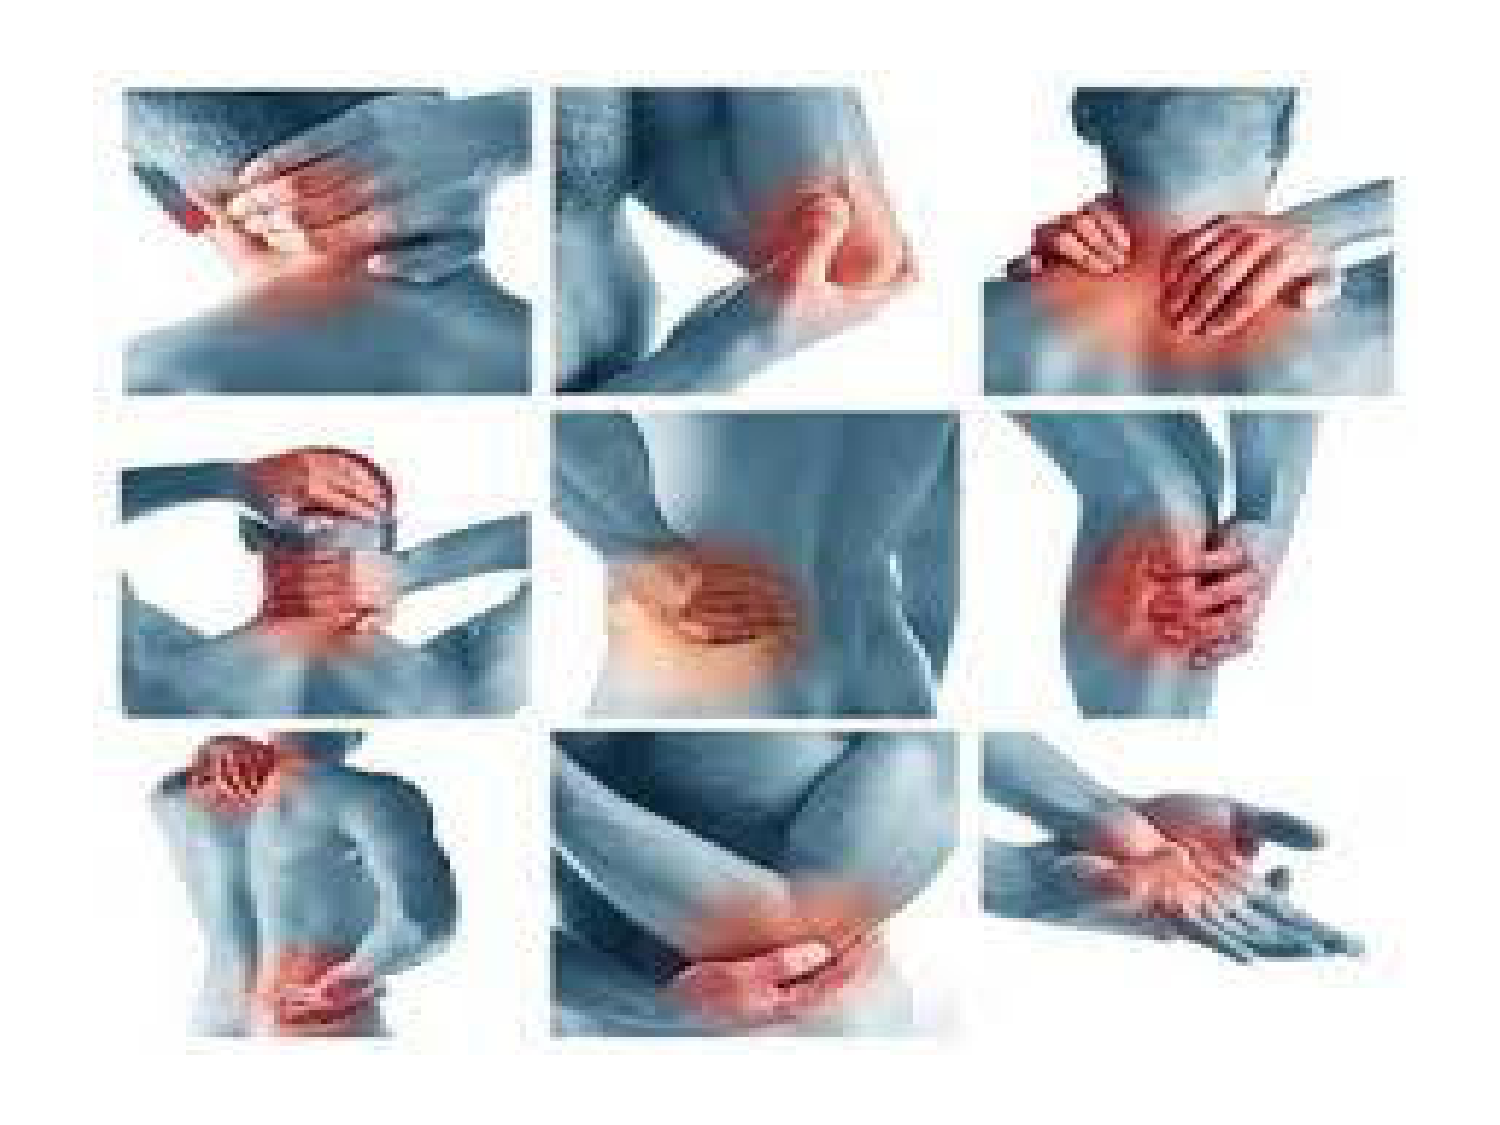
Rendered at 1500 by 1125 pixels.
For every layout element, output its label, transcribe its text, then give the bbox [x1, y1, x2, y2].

title . [75, 45, 1425, 233]
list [93, 70, 1419, 1055]
